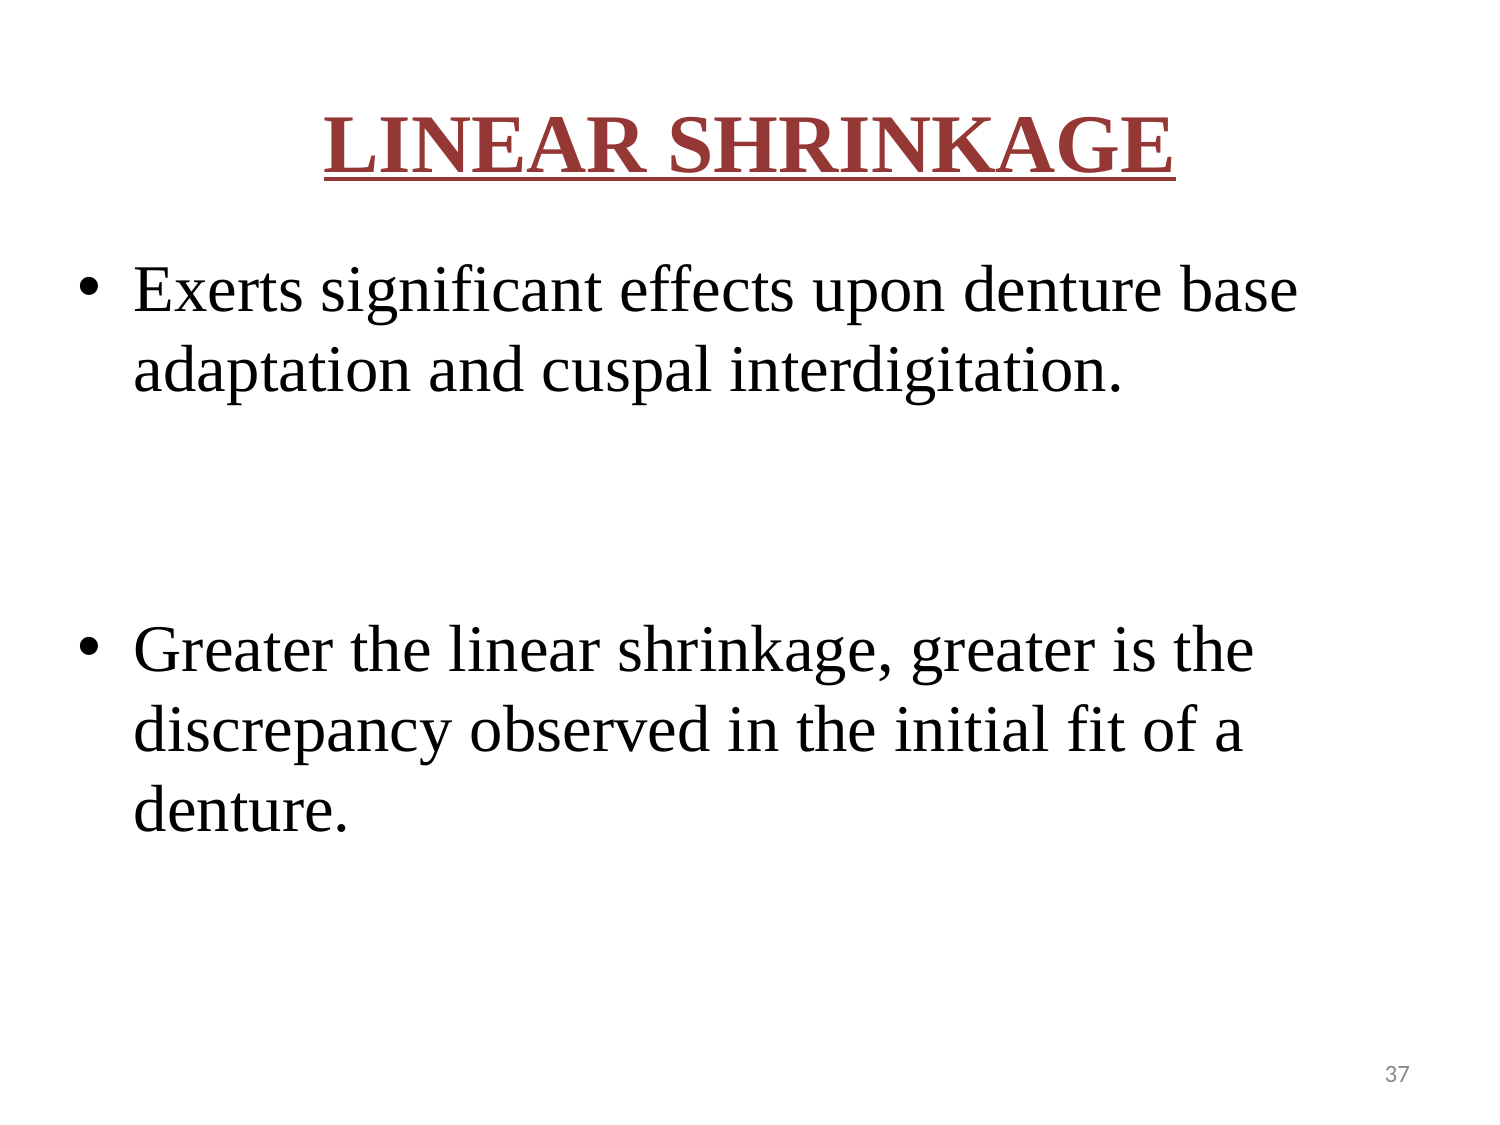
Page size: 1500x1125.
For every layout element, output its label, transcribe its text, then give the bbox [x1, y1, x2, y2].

slide_number 37 [1074, 1042, 1425, 1103]
title LINEAR SHRINKAGE [75, 45, 1425, 233]
list Exerts significant effects upon denture base adaptation and cuspal interdigitation. Greater the linear shrinkage, greater is the discrepancy observed in the initial fit of a denture. [62, 237, 1438, 1108]
